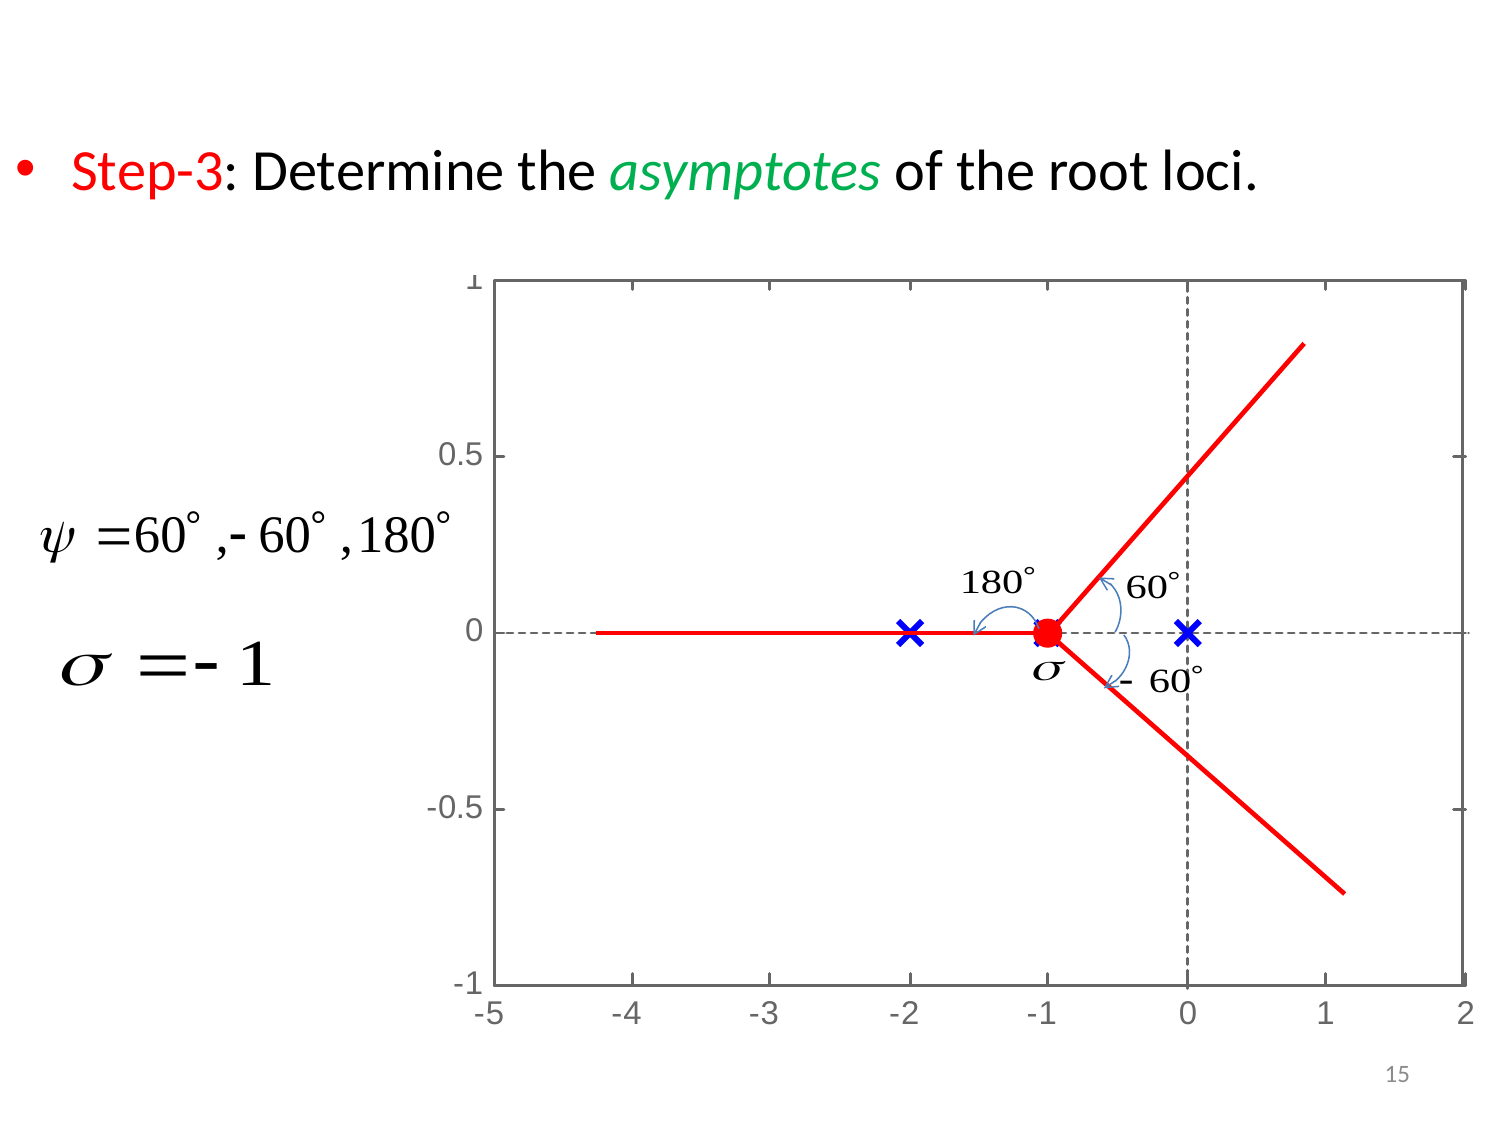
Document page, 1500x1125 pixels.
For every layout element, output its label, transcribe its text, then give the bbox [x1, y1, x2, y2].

list Step-3: Determine the asymptotes of the root loci. [0, 125, 1463, 1050]
slide_number 15 [1074, 1051, 1425, 1103]
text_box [36, 503, 467, 575]
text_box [49, 624, 285, 703]
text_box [1047, 343, 1305, 625]
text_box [595, 562, 1047, 691]
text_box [1052, 626, 1345, 895]
picture [420, 274, 1476, 1044]
